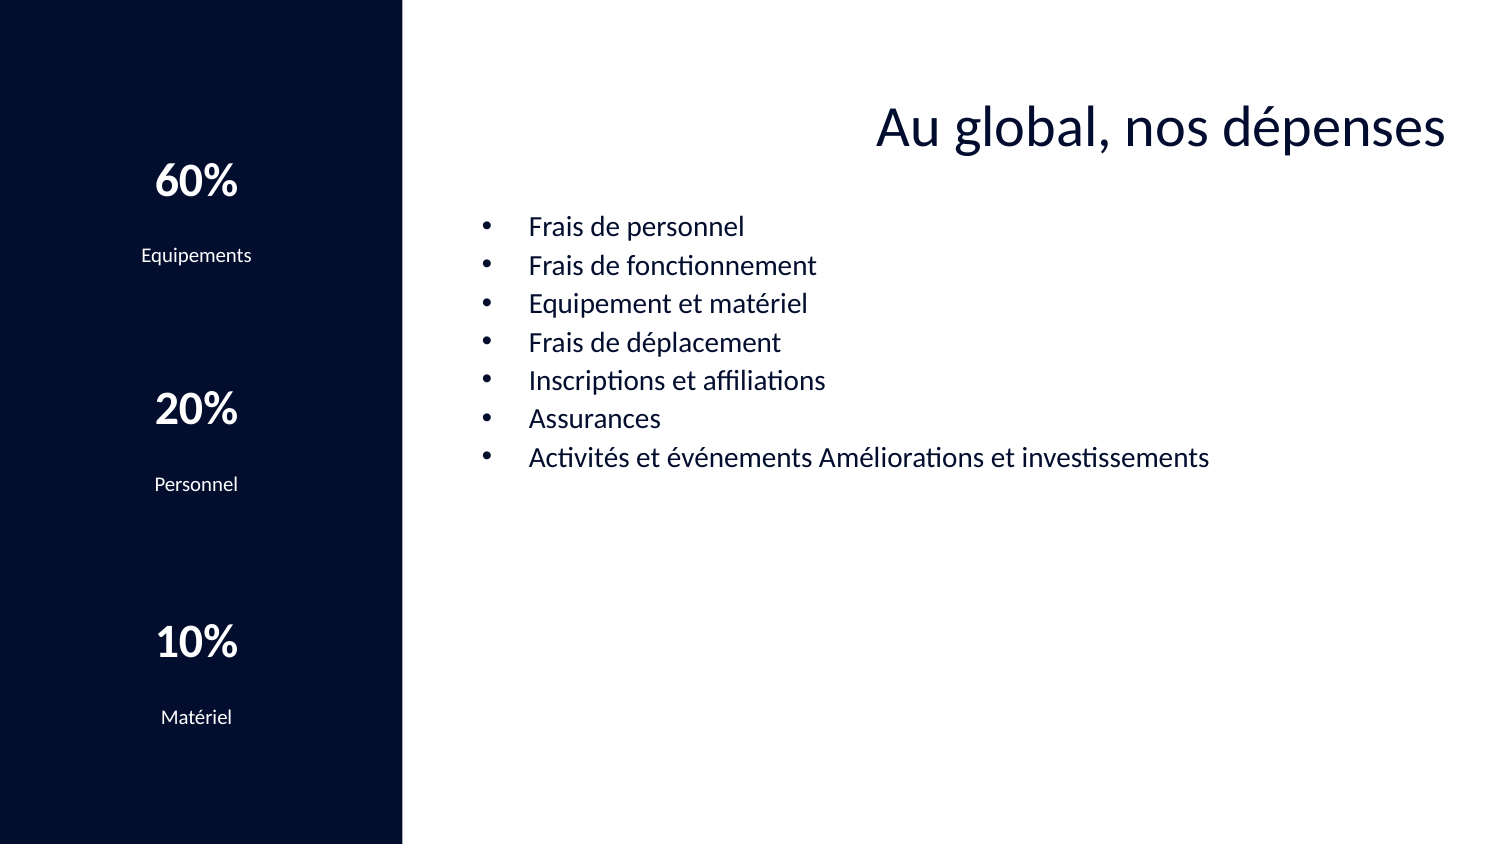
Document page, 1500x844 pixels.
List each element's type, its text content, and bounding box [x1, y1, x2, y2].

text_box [94, 89, 299, 755]
list Frais de personnel Frais de fonctionnement Equipement et matériel Frais de déplacement Inscriptions et affiliations Assurances Activités et événements Améliorations et investissements [448, 189, 1462, 750]
title Au global, nos dépenses [448, 72, 1462, 167]
